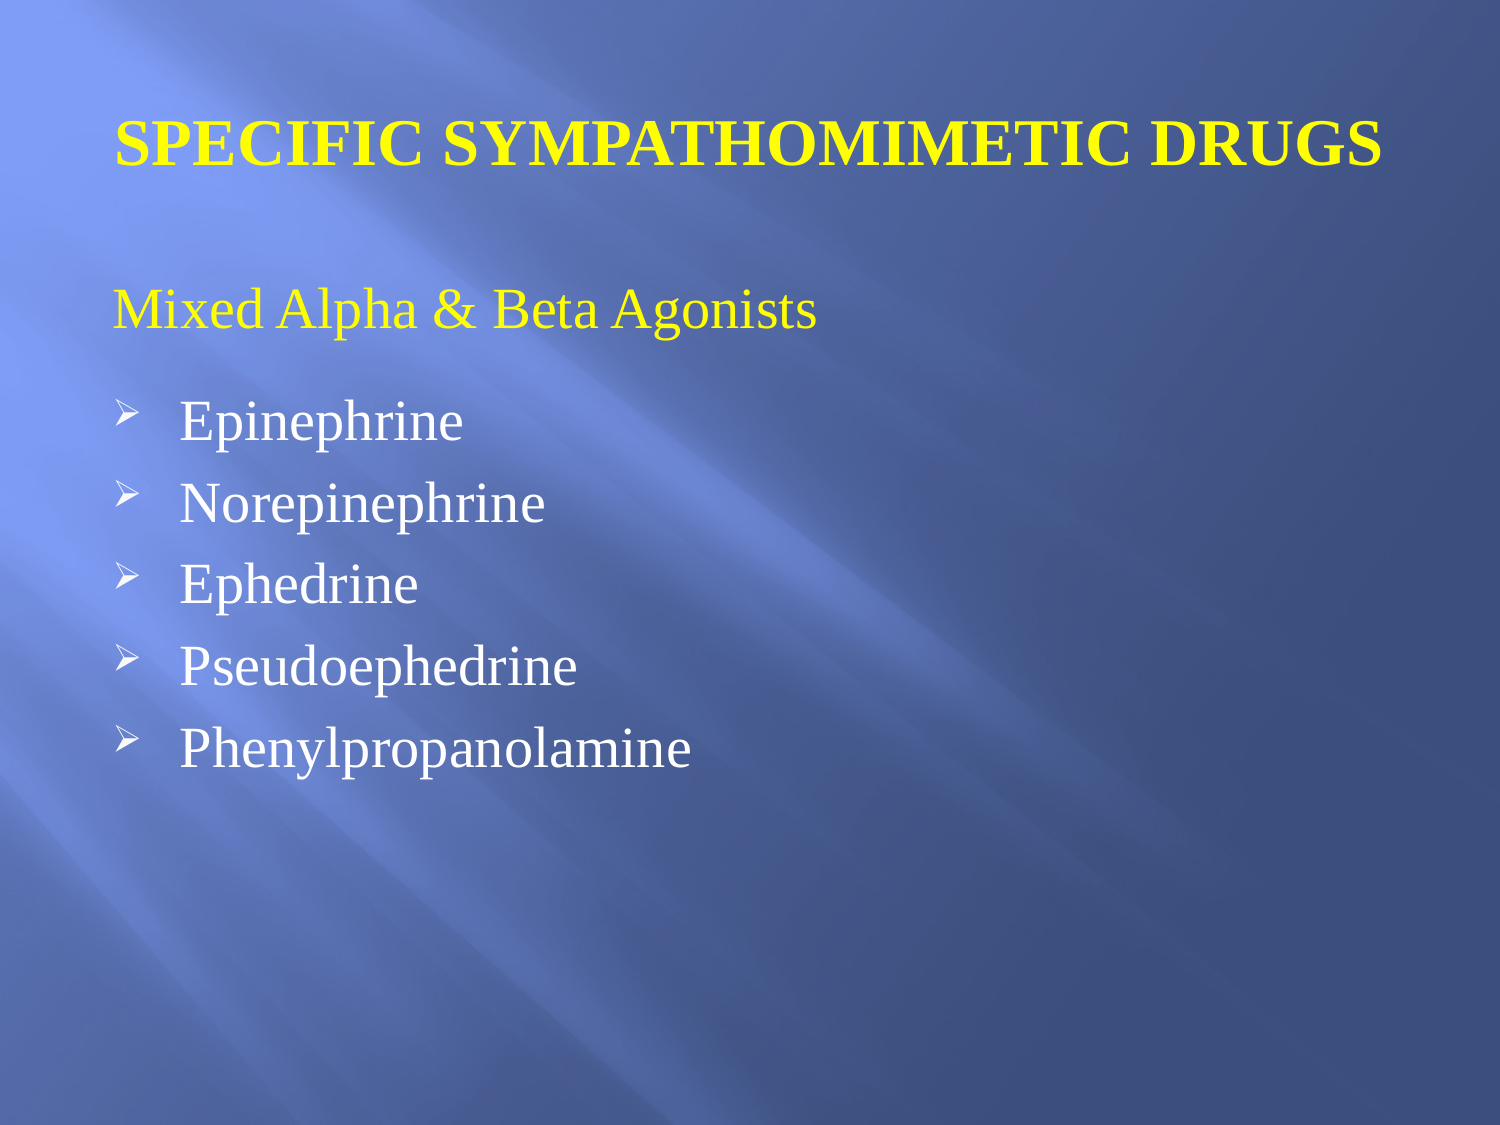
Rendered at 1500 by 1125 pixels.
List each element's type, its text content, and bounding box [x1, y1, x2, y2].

title SPECIFIC SYMPATHOMIMETIC DRUGS [75, 45, 1425, 233]
list Mixed Alpha & Beta Agonists Epinephrine Norepinephrine Ephedrine Pseudoephedrine Phenylpropanolamine [75, 262, 1425, 1035]
